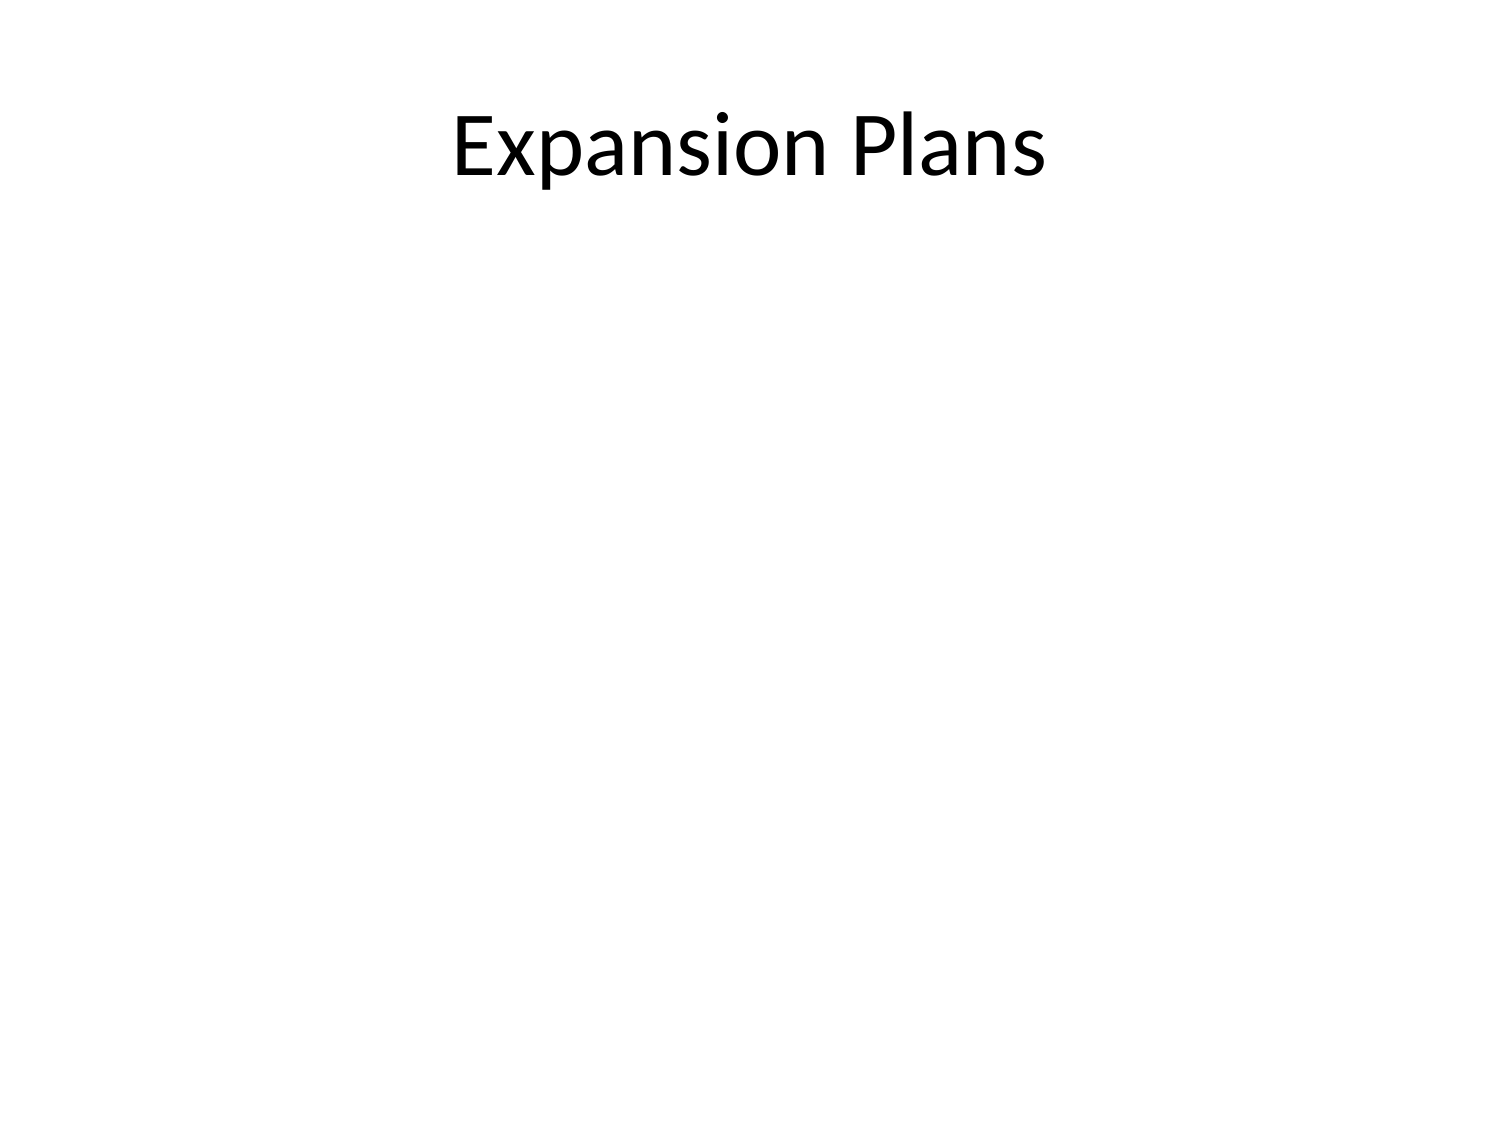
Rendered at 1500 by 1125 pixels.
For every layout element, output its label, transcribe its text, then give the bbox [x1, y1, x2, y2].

title Expansion Plans [75, 45, 1425, 233]
